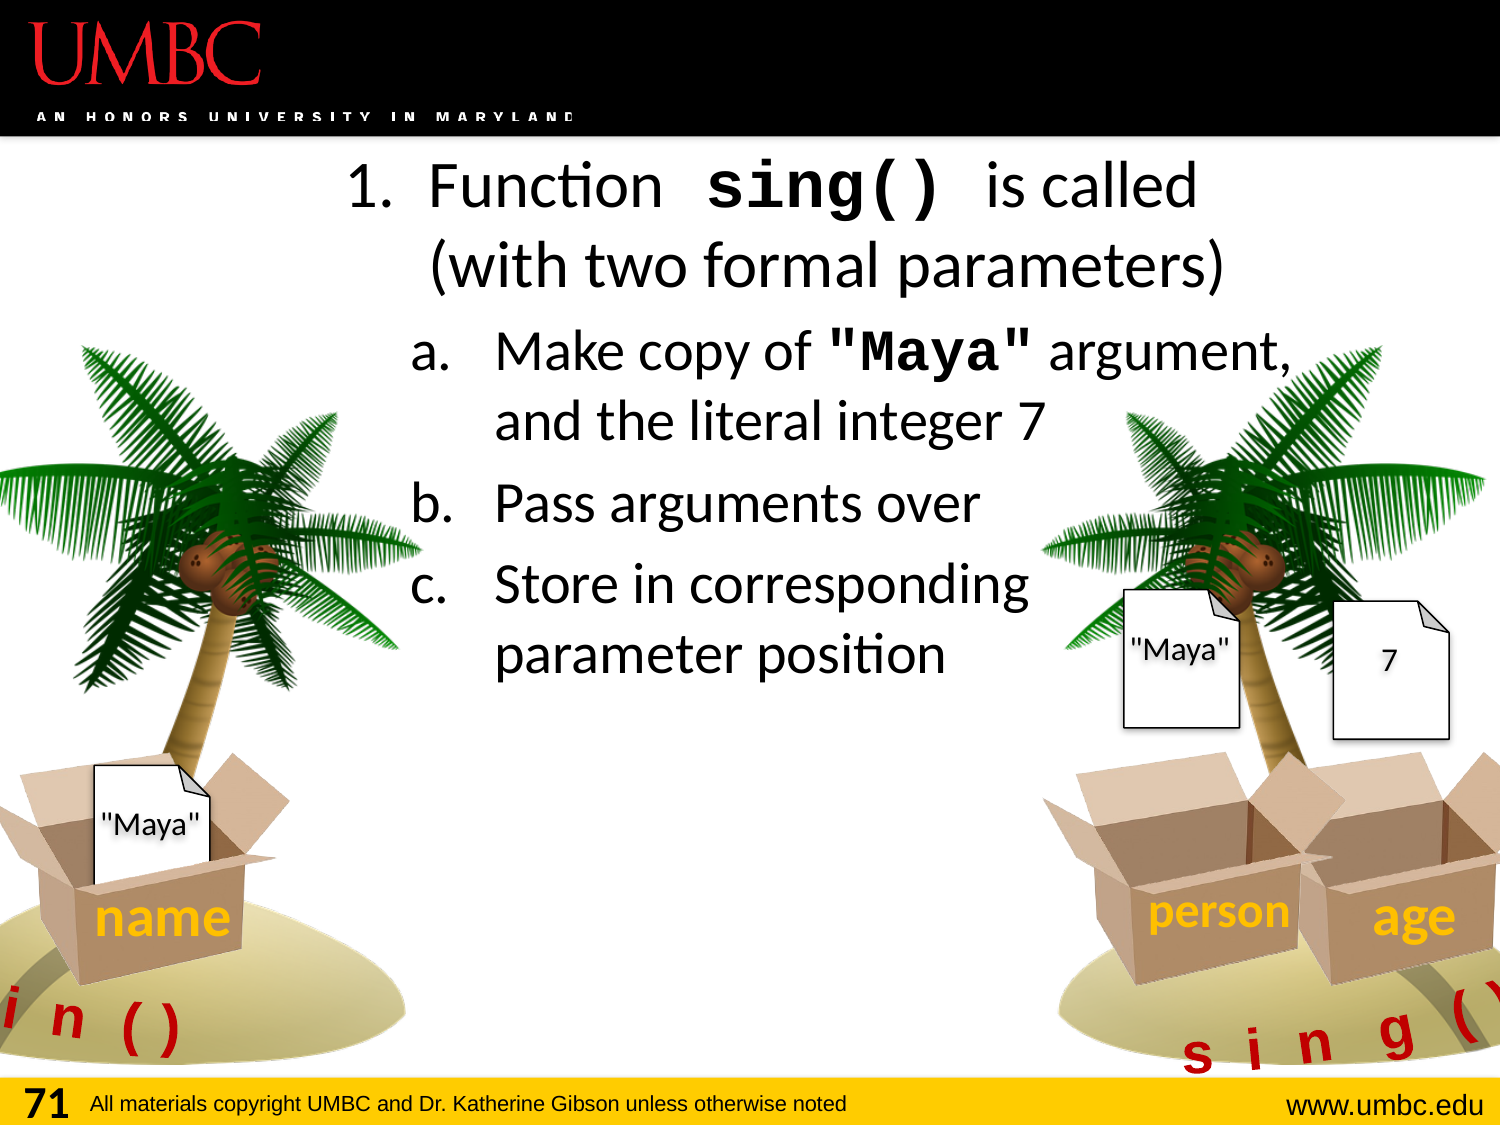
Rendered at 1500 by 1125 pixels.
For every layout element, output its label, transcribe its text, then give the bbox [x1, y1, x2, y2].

list Function sing() is called (with two formal parameters) Make copy of "Maya" argument, and the literal integer 7 Pass arguments over Store in corresponding parameter position [329, 132, 1402, 1066]
picture [1042, 751, 1500, 986]
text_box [1320, 600, 1458, 740]
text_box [1039, 992, 1500, 1066]
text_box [0, 751, 290, 987]
picture [0, 345, 424, 1066]
slide_number 71 [0, 1074, 94, 1125]
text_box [1111, 589, 1249, 729]
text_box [1039, 345, 1500, 752]
